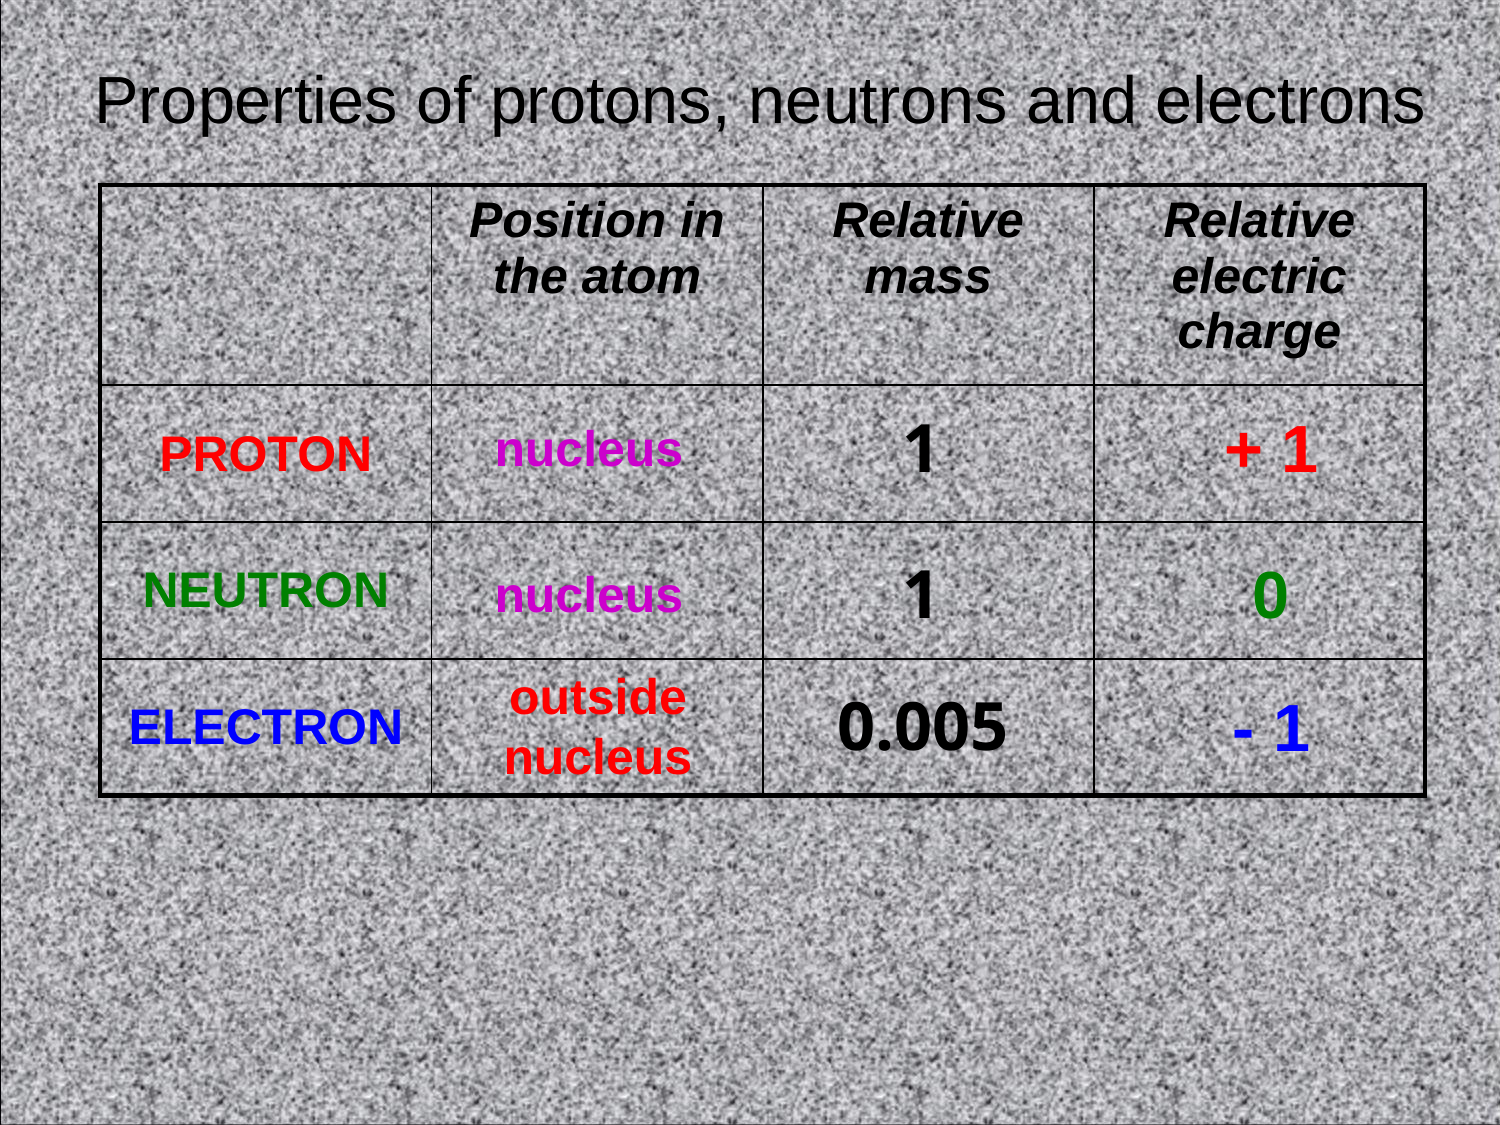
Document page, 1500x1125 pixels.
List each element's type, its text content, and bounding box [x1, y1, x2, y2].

table_cell PROTON [102, 386, 431, 521]
text_box + 1 [1188, 398, 1355, 494]
text_box - 1 [1188, 677, 1355, 772]
table_cell [764, 660, 1093, 793]
table_header [102, 187, 431, 384]
table_header Position in the atom [432, 187, 762, 384]
table_cell [764, 386, 1093, 521]
table_cell [432, 386, 762, 521]
table_cell [1095, 386, 1423, 521]
table_cell [764, 523, 1093, 658]
table_cell NEUTRON [102, 523, 431, 658]
text_box 0 [1188, 544, 1355, 640]
text_box outside nucleus [479, 656, 717, 792]
text_box nucleus [479, 408, 717, 484]
picture [0, 0, 1500, 1125]
table_cell [432, 660, 762, 793]
table_header Relative mass [764, 187, 1093, 384]
title Properties of protons, neutrons and electrons [75, 45, 1447, 149]
table_header Relative electric charge [1095, 187, 1423, 384]
text_box 0.005 [822, 676, 1047, 772]
text_box 1 [887, 544, 982, 640]
table_cell [432, 523, 762, 658]
table_cell [1095, 523, 1423, 658]
text_box 1 [887, 398, 982, 494]
table_cell [1095, 660, 1423, 793]
text_box nucleus [479, 554, 717, 630]
table_cell ELECTRON [102, 660, 431, 793]
